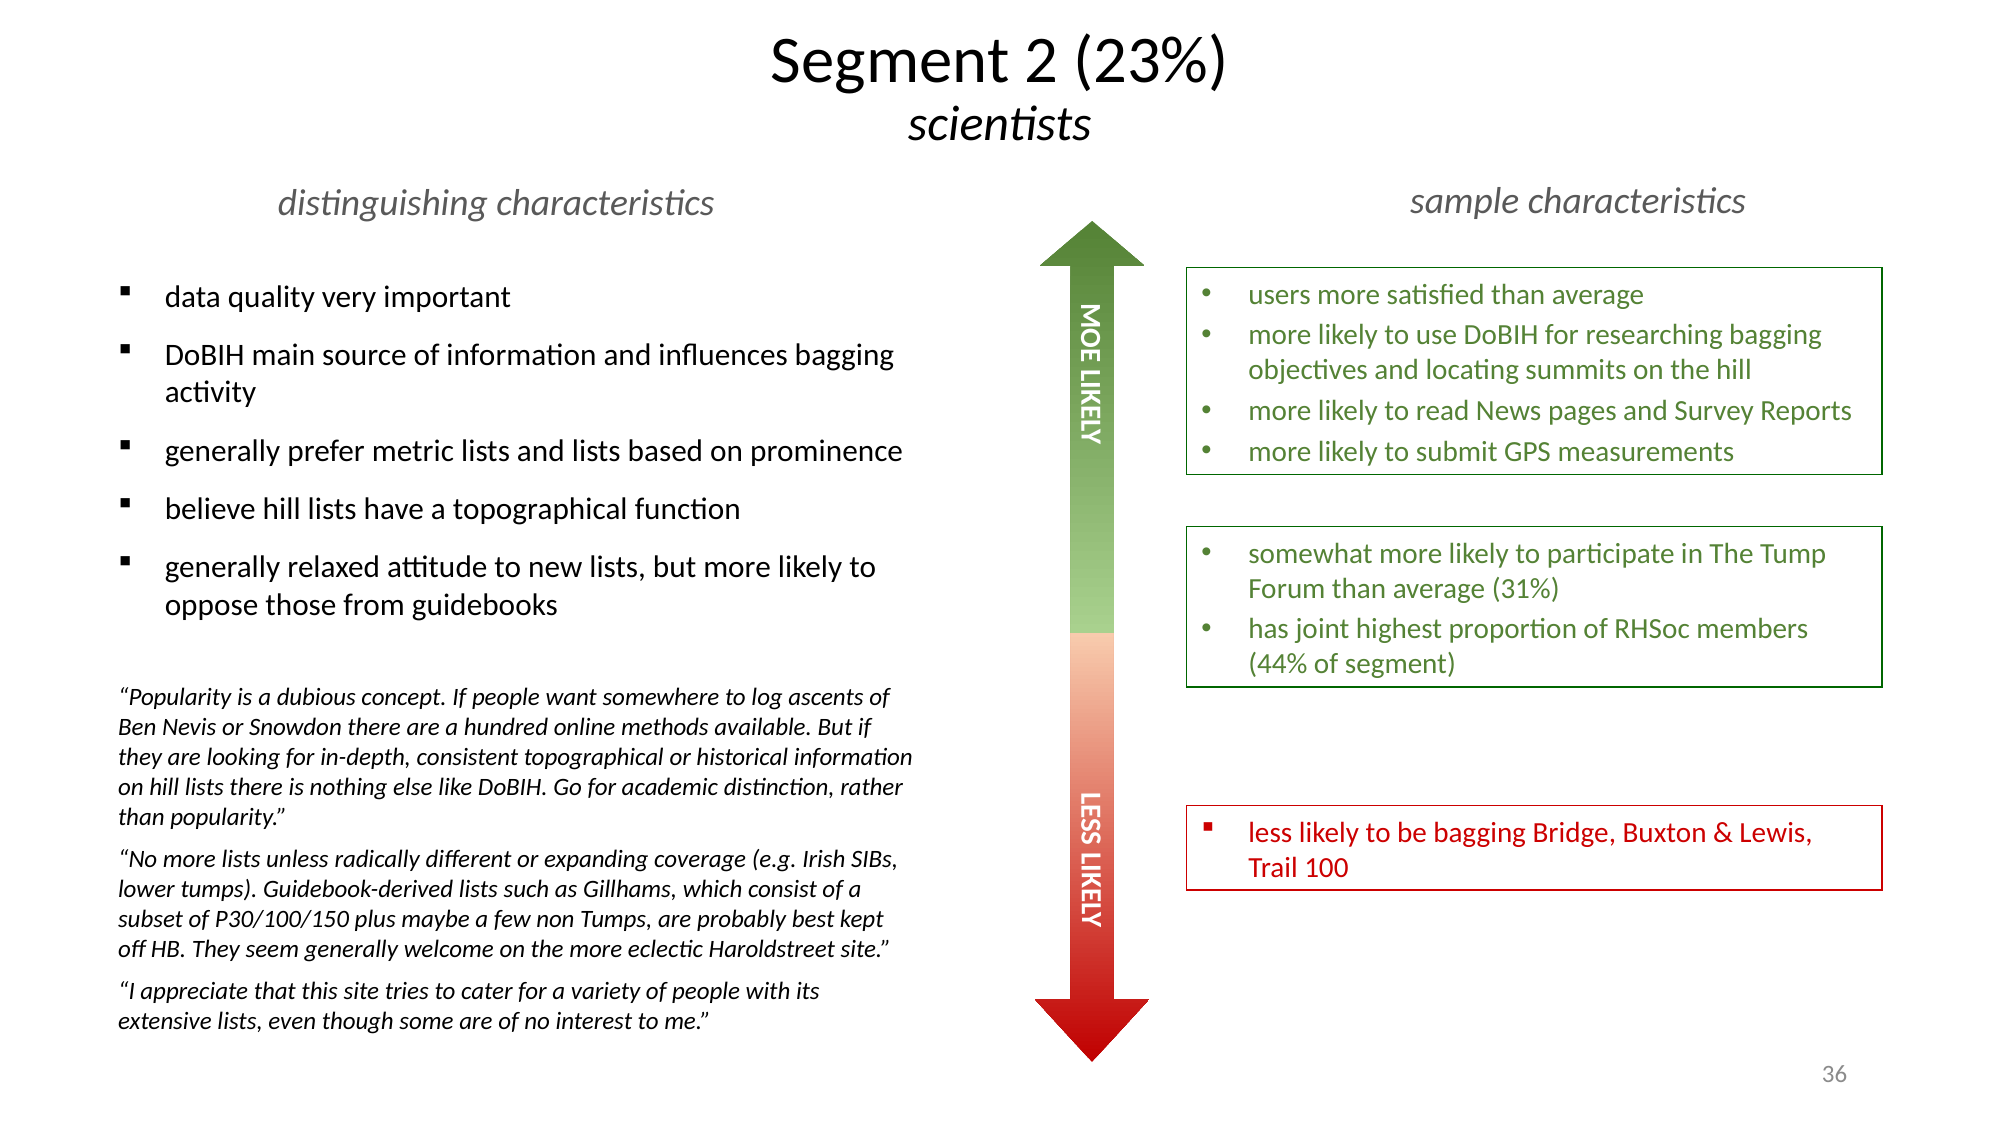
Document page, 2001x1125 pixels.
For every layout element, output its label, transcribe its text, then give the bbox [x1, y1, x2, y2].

text_box [1039, 220, 1145, 288]
text_box [1070, 504, 1114, 634]
text_box data quality very important DoBIH main source of information and influences bagging activity generally prefer metric lists and lists based on prominence believe hill lists have a topographical function generally relaxed attitude to new lists, but more likely to oppose those from guidebooks [103, 268, 932, 629]
text_box [1070, 634, 1114, 777]
text_box [1034, 982, 1150, 1062]
text_box distinguishing characteristics [230, 170, 762, 231]
text_box LESS LIKELY [1068, 777, 1119, 983]
text_box less likely to be bagging Bridge, Buxton & Lewis, Trail 100 [1186, 805, 1883, 891]
text_box somewhat more likely to participate in The Tump Forum than average (31%) has joint highest proportion of RHSoc members (44% of segment) [1186, 526, 1883, 688]
text_box sample characteristics [1293, 168, 1863, 228]
slide_number 36 [1412, 1042, 1863, 1103]
text_box users more satisfied than average more likely to use DoBIH for researching bagging objectives and locating summits on the hill more likely to read News pages and Survey Reports more likely to submit GPS measurements [1186, 267, 1883, 475]
text_box MOE LIKELY [1067, 288, 1119, 504]
text_box “Popularity is a dubious concept. If people want somewhere to log ascents of Ben Nevis or Snowdon there are a hundred online methods available. But if they are looking for in-depth, consistent topographical or historical information on hill lists there is nothing else like DoBIH. Go for academic distinction, rather than popularity.” “No more lists unless radically different or expanding coverage (e.g. Irish SIBs, lower tumps). Guidebook-derived lists such as Gillhams, which consist of a subset of P30/100/150 plus maybe a few non Tumps, are probably best kept off HB. They seem generally welcome on the more eclectic Haroldstreet site.” “I appreciate that this site tries to cater for a variety of people with its extensive lists, even though some are of no interest to me.” [103, 673, 932, 1043]
title Segment 2 (23%) scientists [137, 16, 1863, 160]
